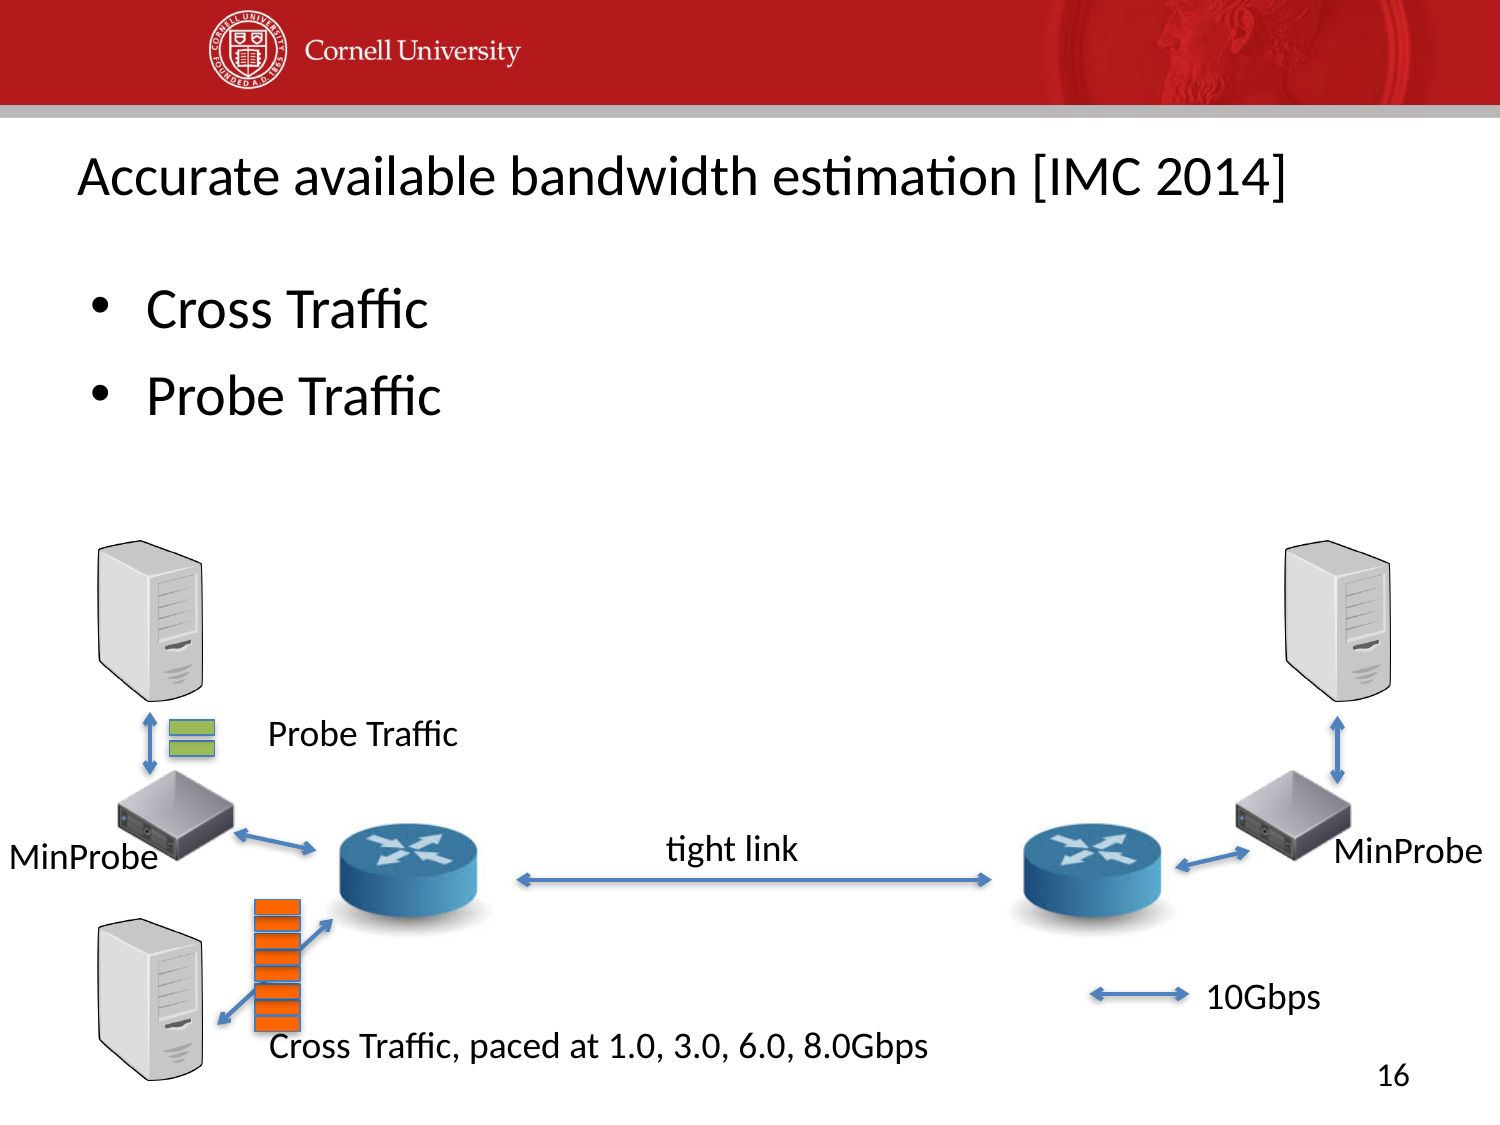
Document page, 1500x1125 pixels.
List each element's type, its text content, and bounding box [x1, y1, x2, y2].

picture [1284, 539, 1391, 702]
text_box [239, 832, 317, 851]
text_box [169, 719, 215, 736]
picture [96, 539, 203, 702]
picture [307, 774, 517, 985]
text_box Probe Traffic [74, 350, 1425, 450]
picture [1235, 770, 1352, 862]
text_box Cross Traffic, paced at 1.0, 3.0, 6.0, 8.0Gbps [254, 1013, 945, 1074]
text_box [169, 743, 215, 757]
picture [96, 918, 203, 1081]
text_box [216, 918, 334, 1026]
list Cross Traffic [75, 262, 1425, 350]
text_box MinProbe [0, 824, 174, 885]
text_box [254, 899, 301, 915]
text_box 10Gbps [1190, 964, 1337, 1025]
title Accurate available bandwidth estimation [IMC 2014] [62, 112, 1500, 233]
picture [991, 774, 1201, 985]
slide_number 16 [1074, 1042, 1425, 1103]
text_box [1174, 850, 1251, 869]
text_box MinProbe [1318, 819, 1499, 879]
text_box Probe Traffic [253, 701, 474, 762]
picture [117, 770, 235, 862]
text_box tight link [651, 816, 814, 877]
picture [0, 0, 1500, 228]
